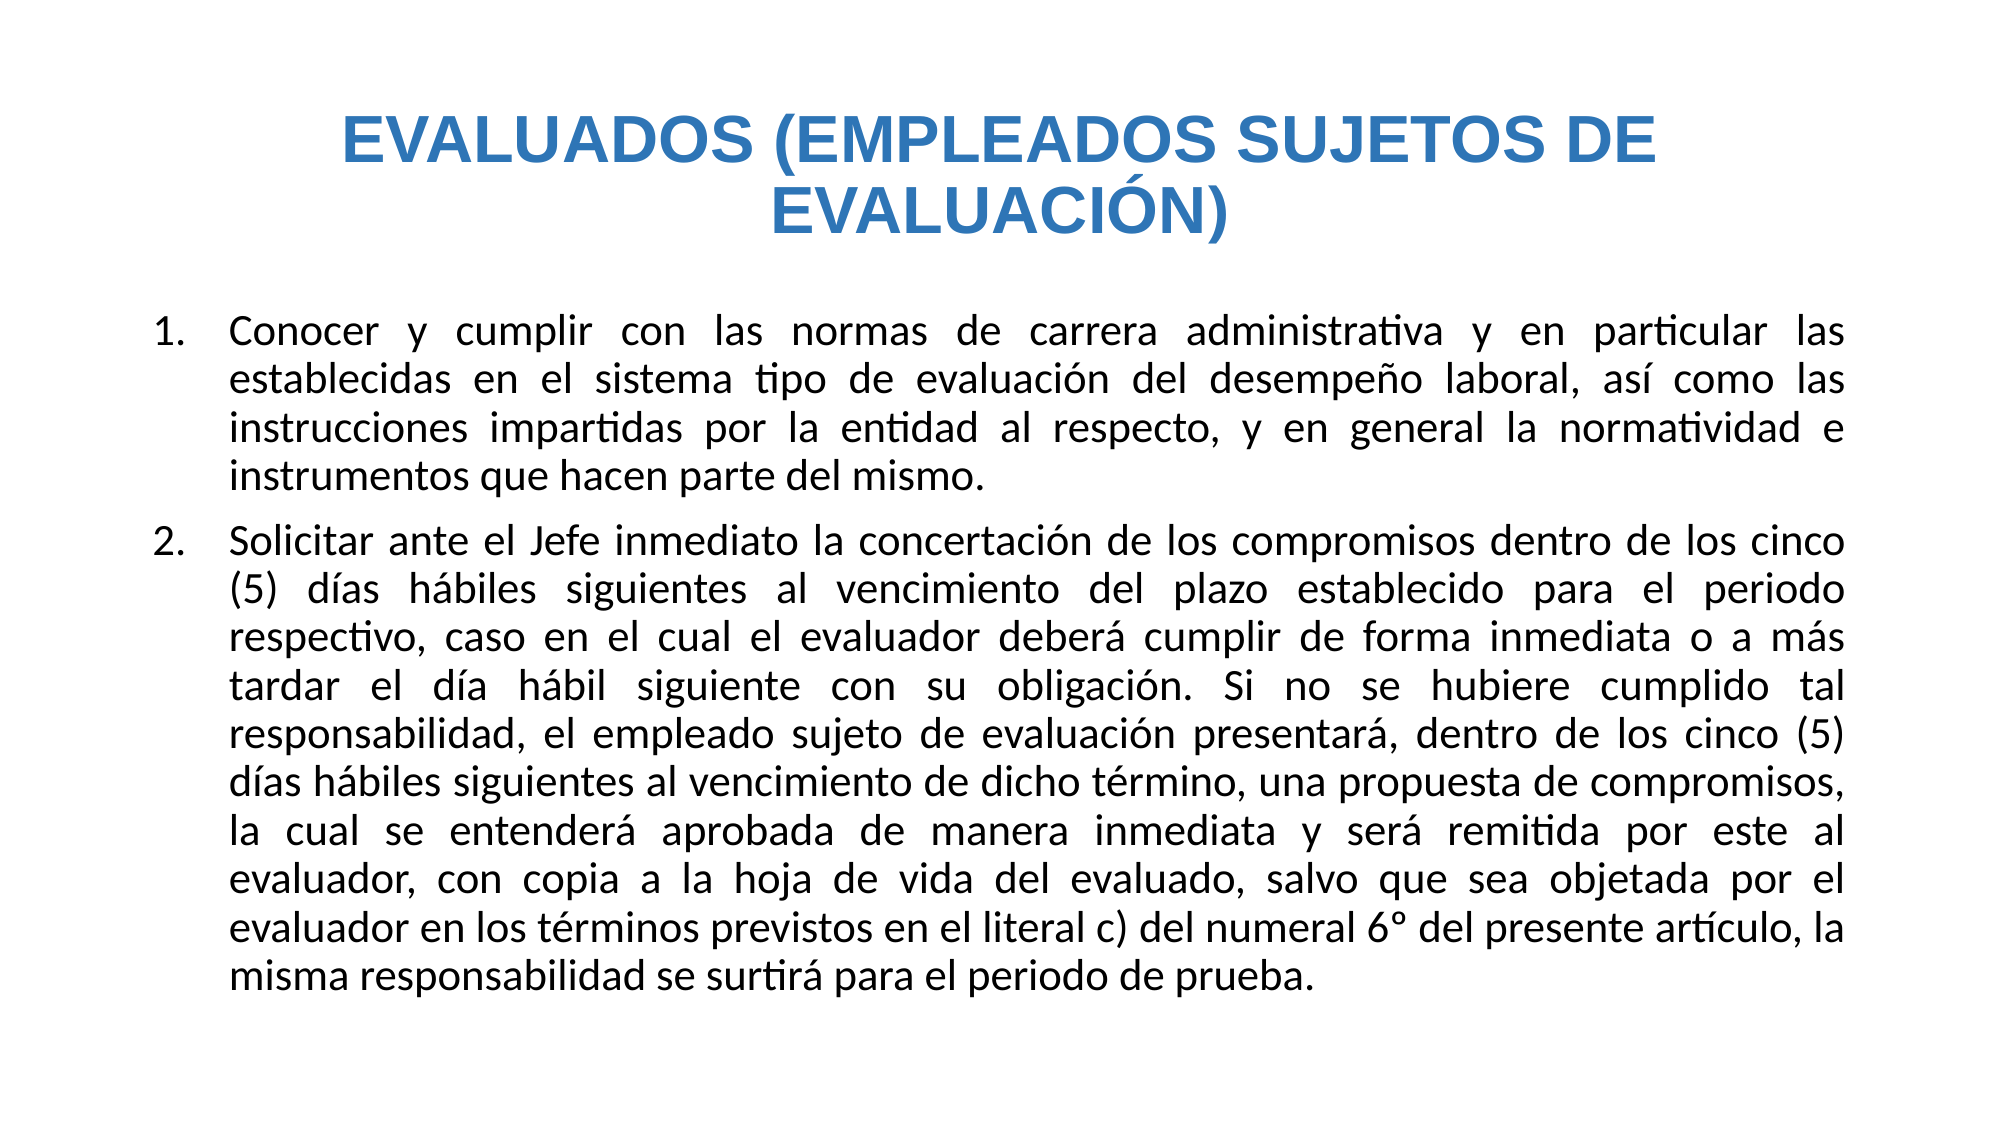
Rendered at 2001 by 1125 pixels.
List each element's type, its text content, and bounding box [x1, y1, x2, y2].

list Conocer y cumplir con las normas de carrera administrativa y en particular las establecidas en el sistema tipo de evaluación del desempeño laboral, así como las instrucciones impartidas por la entidad al respecto, y en general la normatividad e instrumentos que hacen parte del mismo. Solicitar ante el Jefe inmediato la concertación de los compromisos dentro de los cinco (5) días hábiles siguientes al vencimiento del plazo establecido para el periodo respectivo, caso en el cual el evaluador deberá cumplir de forma inmediata o a más tardar el día hábil siguiente con su obligación. Si no se hubiere cumplido tal responsabilidad, el empleado sujeto de evaluación presentará, dentro de los cinco (5) días hábiles siguientes al vencimiento de dicho término, una propuesta de compromisos, la cual se entenderá aprobada de manera inmediata y será remitida por este al evaluador, con copia a la hoja de vida del evaluado, salvo que sea objetada por el evaluador en los términos previstos en el literal c) del numeral 6º del presente artículo, la misma responsabilidad se surtirá para el periodo de prueba. [137, 299, 1863, 1014]
title EVALUADOS (EMPLEADOS SUJETOS DE EVALUACIÓN) [137, 141, 1863, 292]
